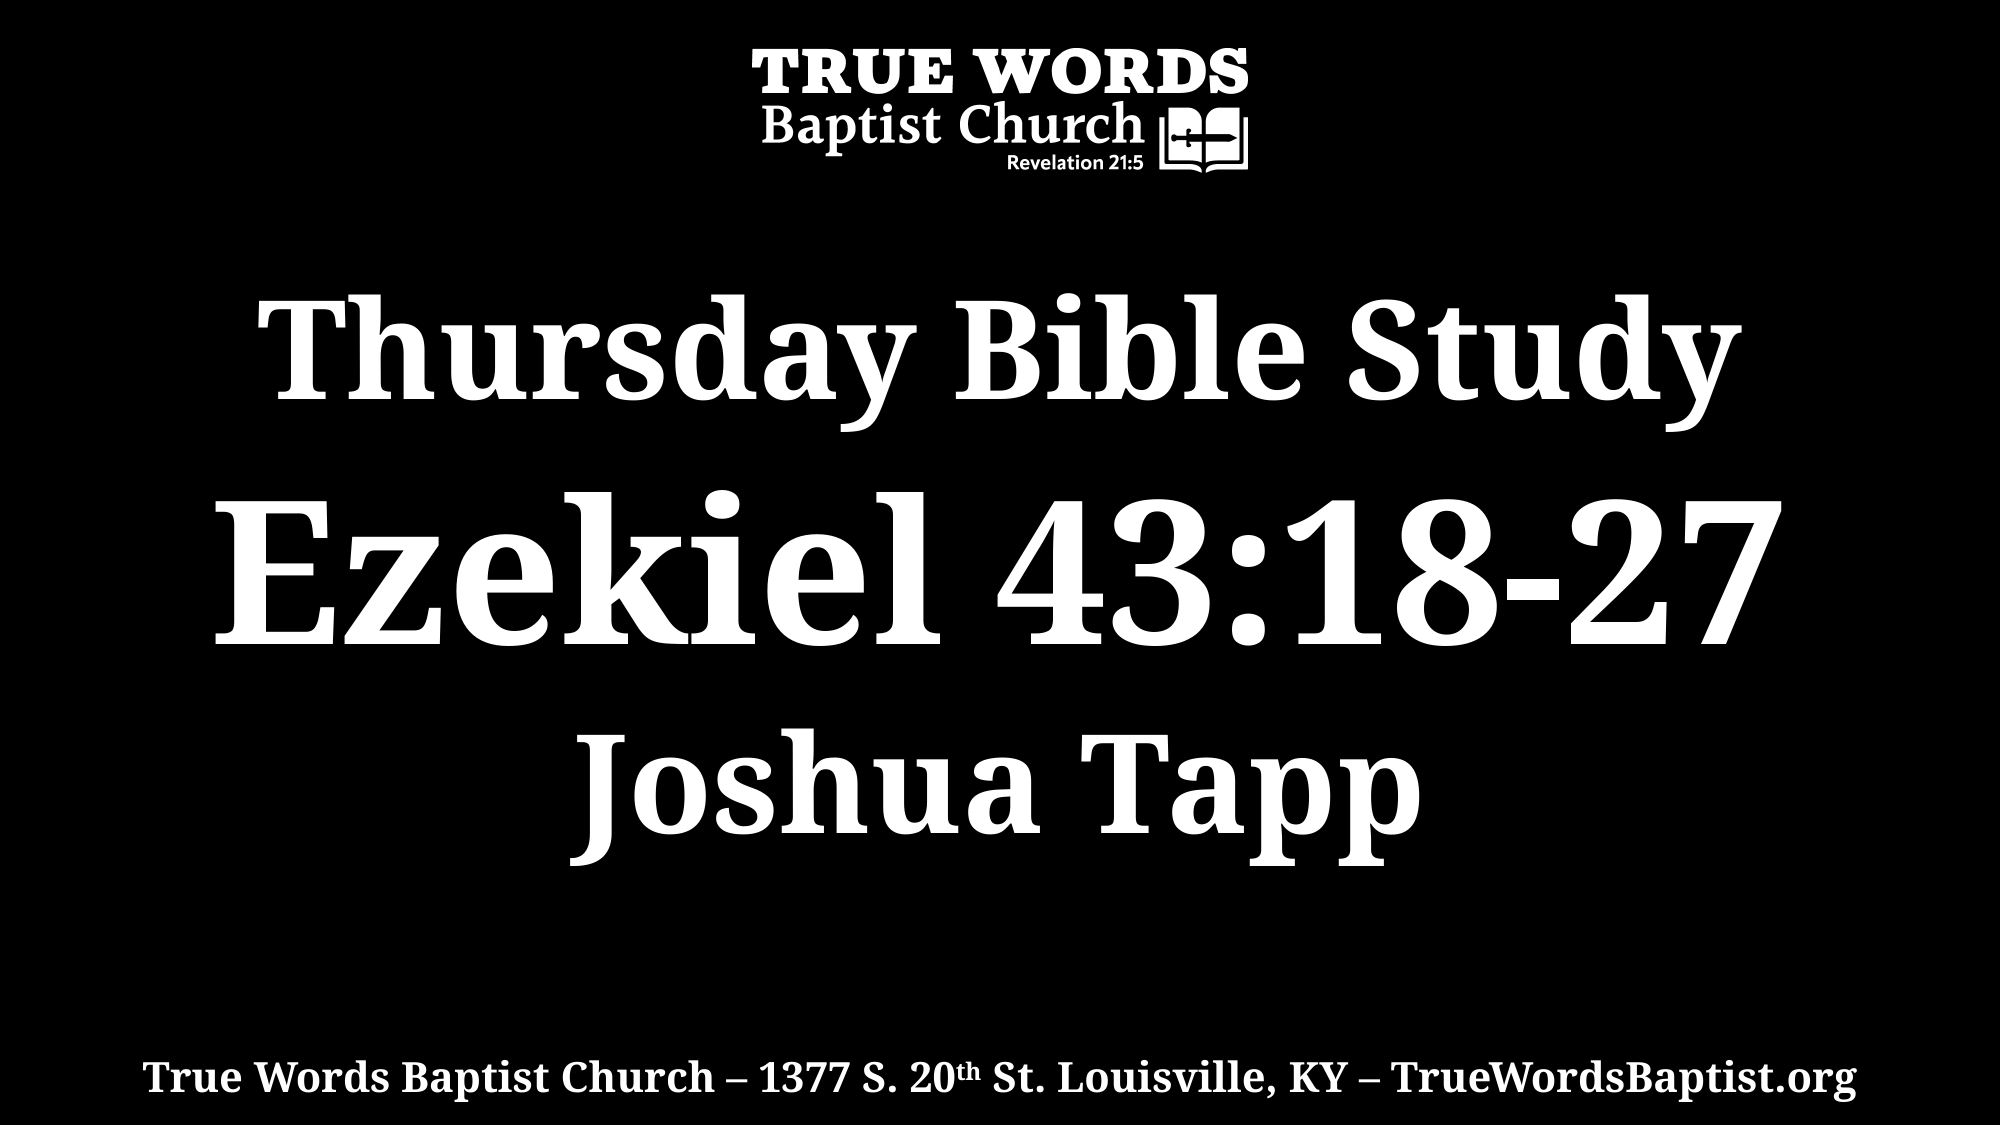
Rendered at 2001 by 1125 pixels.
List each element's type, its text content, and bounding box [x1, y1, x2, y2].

text_box Thursday Bible Study Ezekiel 43:18-27 Joshua Tapp [0, 243, 2000, 869]
picture [752, 48, 1248, 173]
text_box True Words Baptist Church – 1377 S. 20th St. Louisville, KY – TrueWordsBaptist.org [0, 1043, 2000, 1109]
